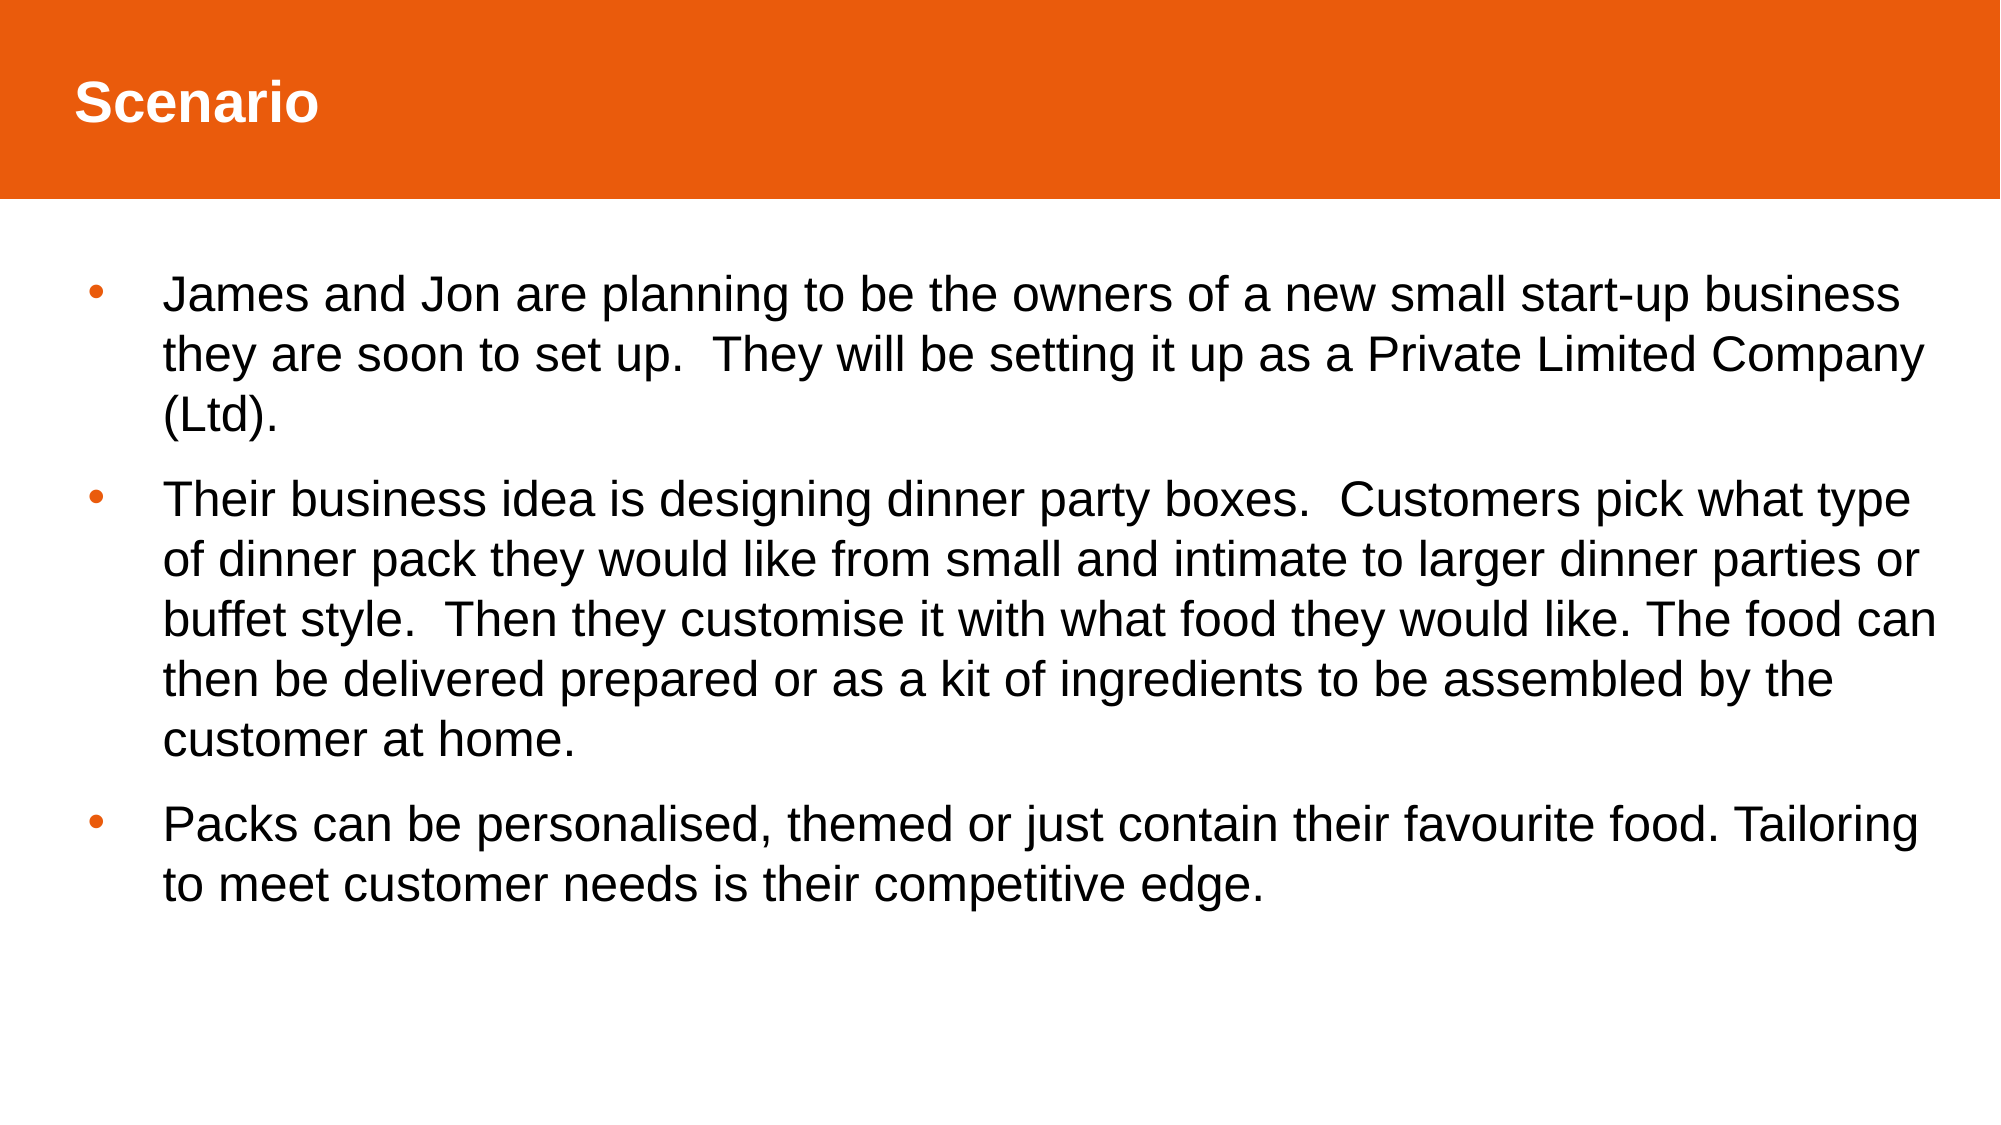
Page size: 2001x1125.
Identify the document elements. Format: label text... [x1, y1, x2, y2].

text_box Scenario [0, 0, 2000, 199]
text_box James and Jon are planning to be the owners of a new small start-up business they are soon to set up. They will be setting it up as a Private Limited Company (Ltd). Their business idea is designing dinner party boxes. Customers pick what type of dinner pack they would like from small and intimate to larger dinner parties or buffet style. Then they customise it with what food they would like. The food can then be delivered prepared or as a kit of ingredients to be assembled by the customer at home. Packs can be personalised, themed or just contain their favourite food. Tailoring to meet customer needs is their competitive edge. [72, 253, 1964, 919]
